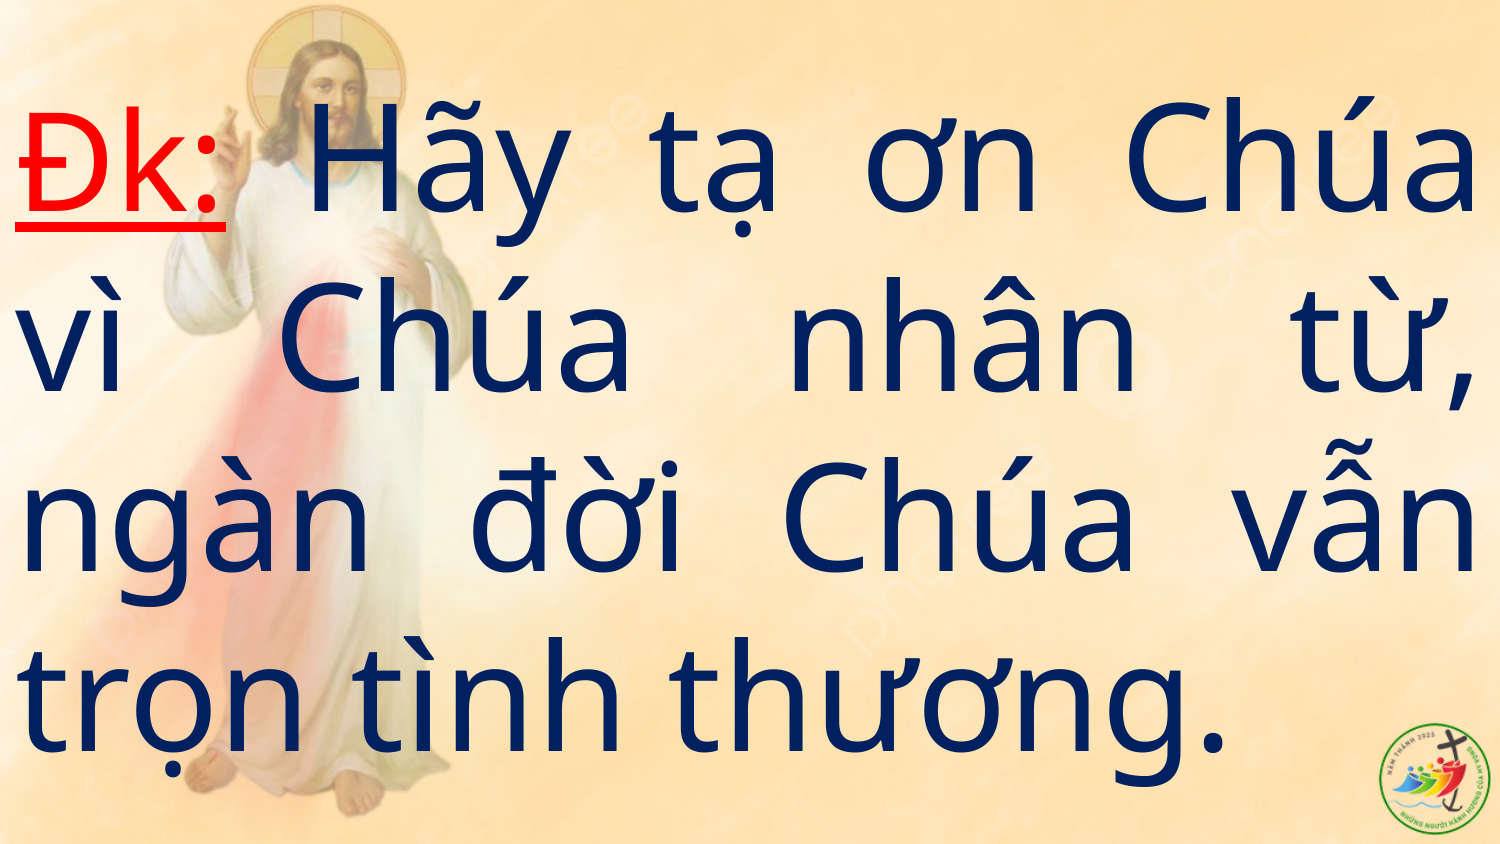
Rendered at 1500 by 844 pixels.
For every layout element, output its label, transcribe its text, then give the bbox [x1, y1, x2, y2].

title Đk: Hãy tạ ơn Chúa vì Chúa nhân từ, ngàn đời Chúa vẫn trọn tình thương. [0, 0, 1500, 844]
